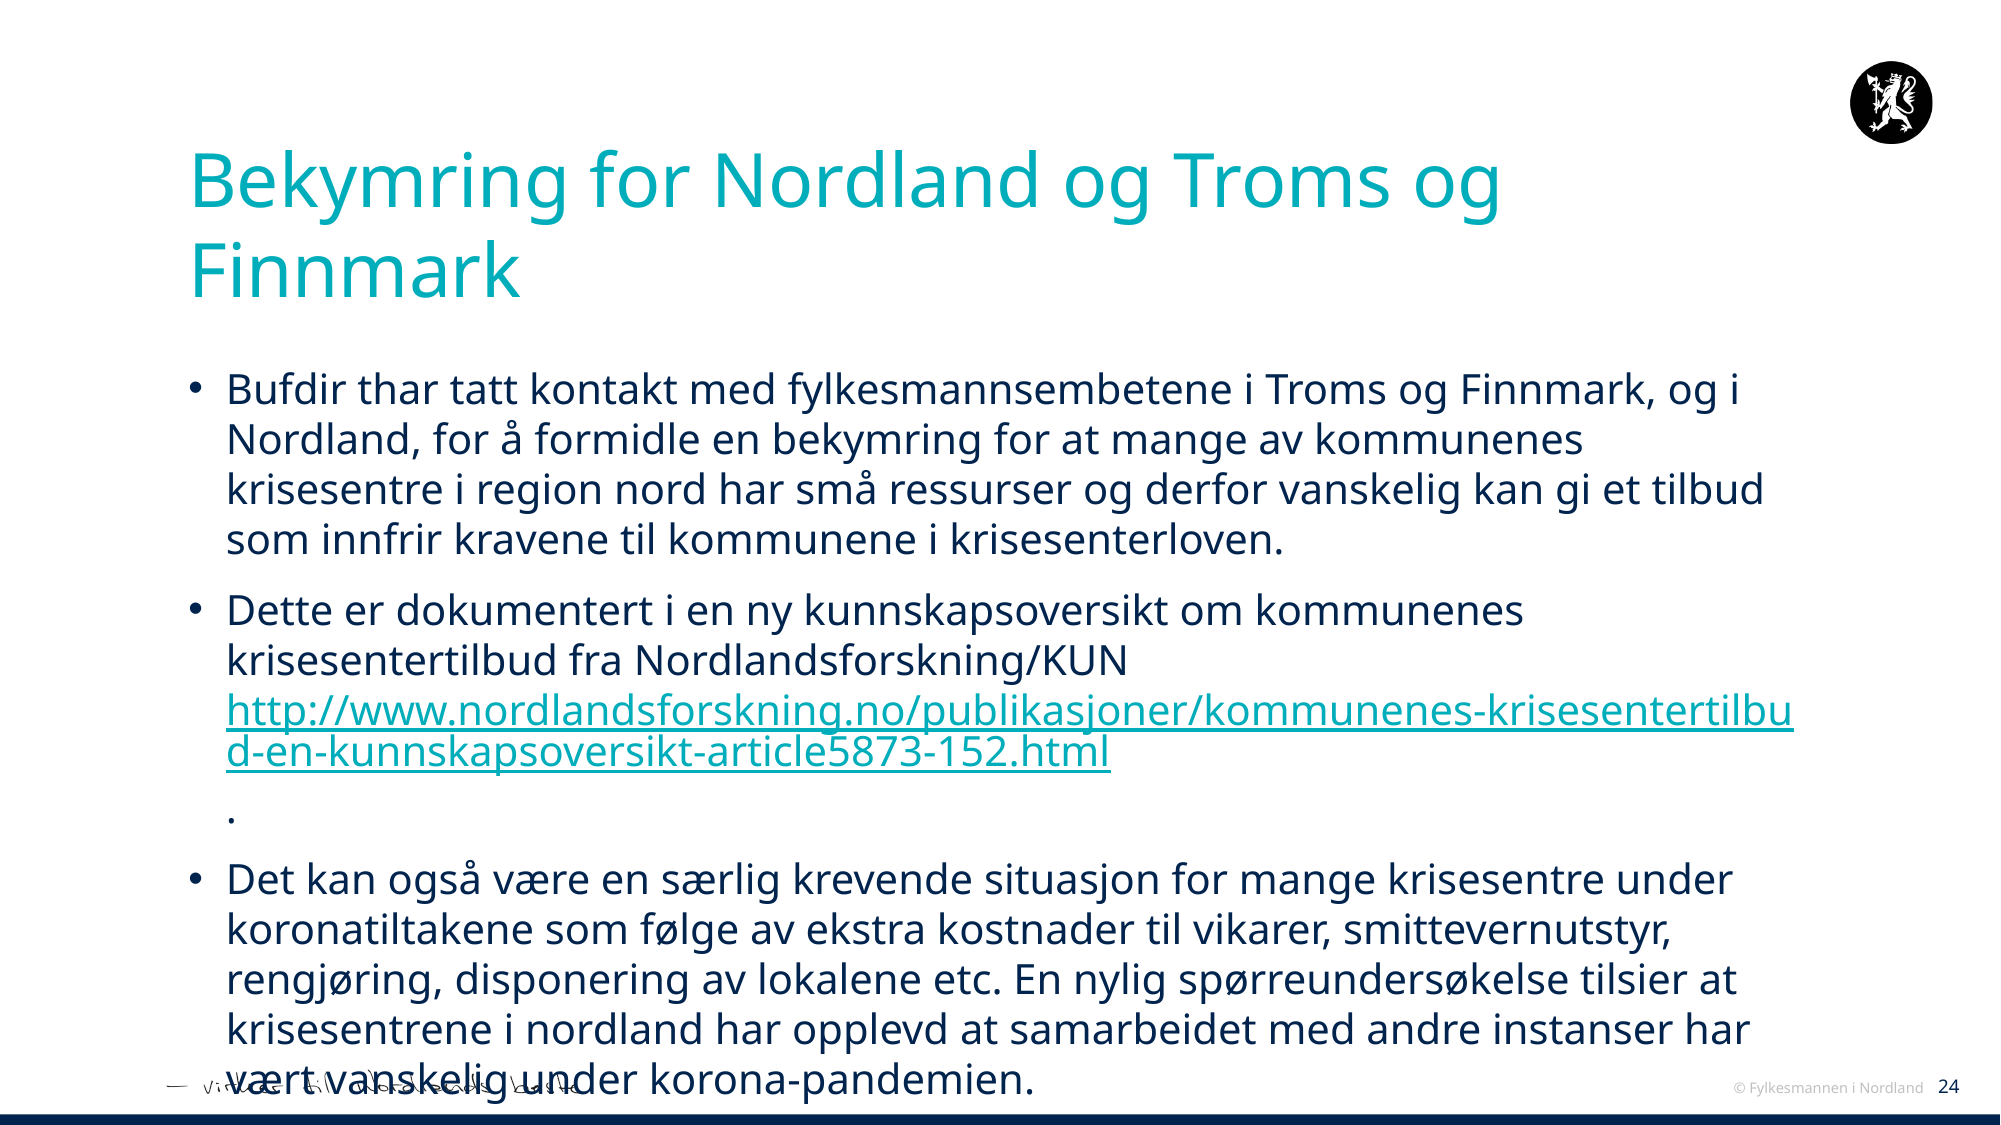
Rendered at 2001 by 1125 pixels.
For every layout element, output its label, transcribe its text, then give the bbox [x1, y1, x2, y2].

list Bufdir thar tatt kontakt med fylkesmannsembetene i Troms og Finnmark, og i Nordland, for å formidle en bekymring for at mange av kommunenes krisesentre i region nord har små ressurser og derfor vanskelig kan gi et tilbud som innfrir kravene til kommunene i krisesenterloven. Dette er dokumentert i en ny kunnskapsoversikt om kommunenes krisesentertilbud fra Nordlandsforskning/KUN http://www.nordlandsforskning.no/publikasjoner/kommunenes-krisesentertilbud-en-kunnskapsoversikt-article5873-152.html. Det kan også være en særlig krevende situasjon for mange krisesentre under koronatiltakene som følge av ekstra kostnader til vikarer, smittevernutstyr, rengjøring, disponering av lokalene etc. En nylig spørreundersøkelse tilsier at krisesentrene i nordland har opplevd at samarbeidet med andre instanser har vært vanskelig under korona-pandemien. [173, 355, 1827, 1065]
picture [153, 1059, 615, 1108]
title Bekymring for Nordland og Troms og Finnmark [173, 143, 1827, 320]
picture [1850, 61, 1934, 144]
